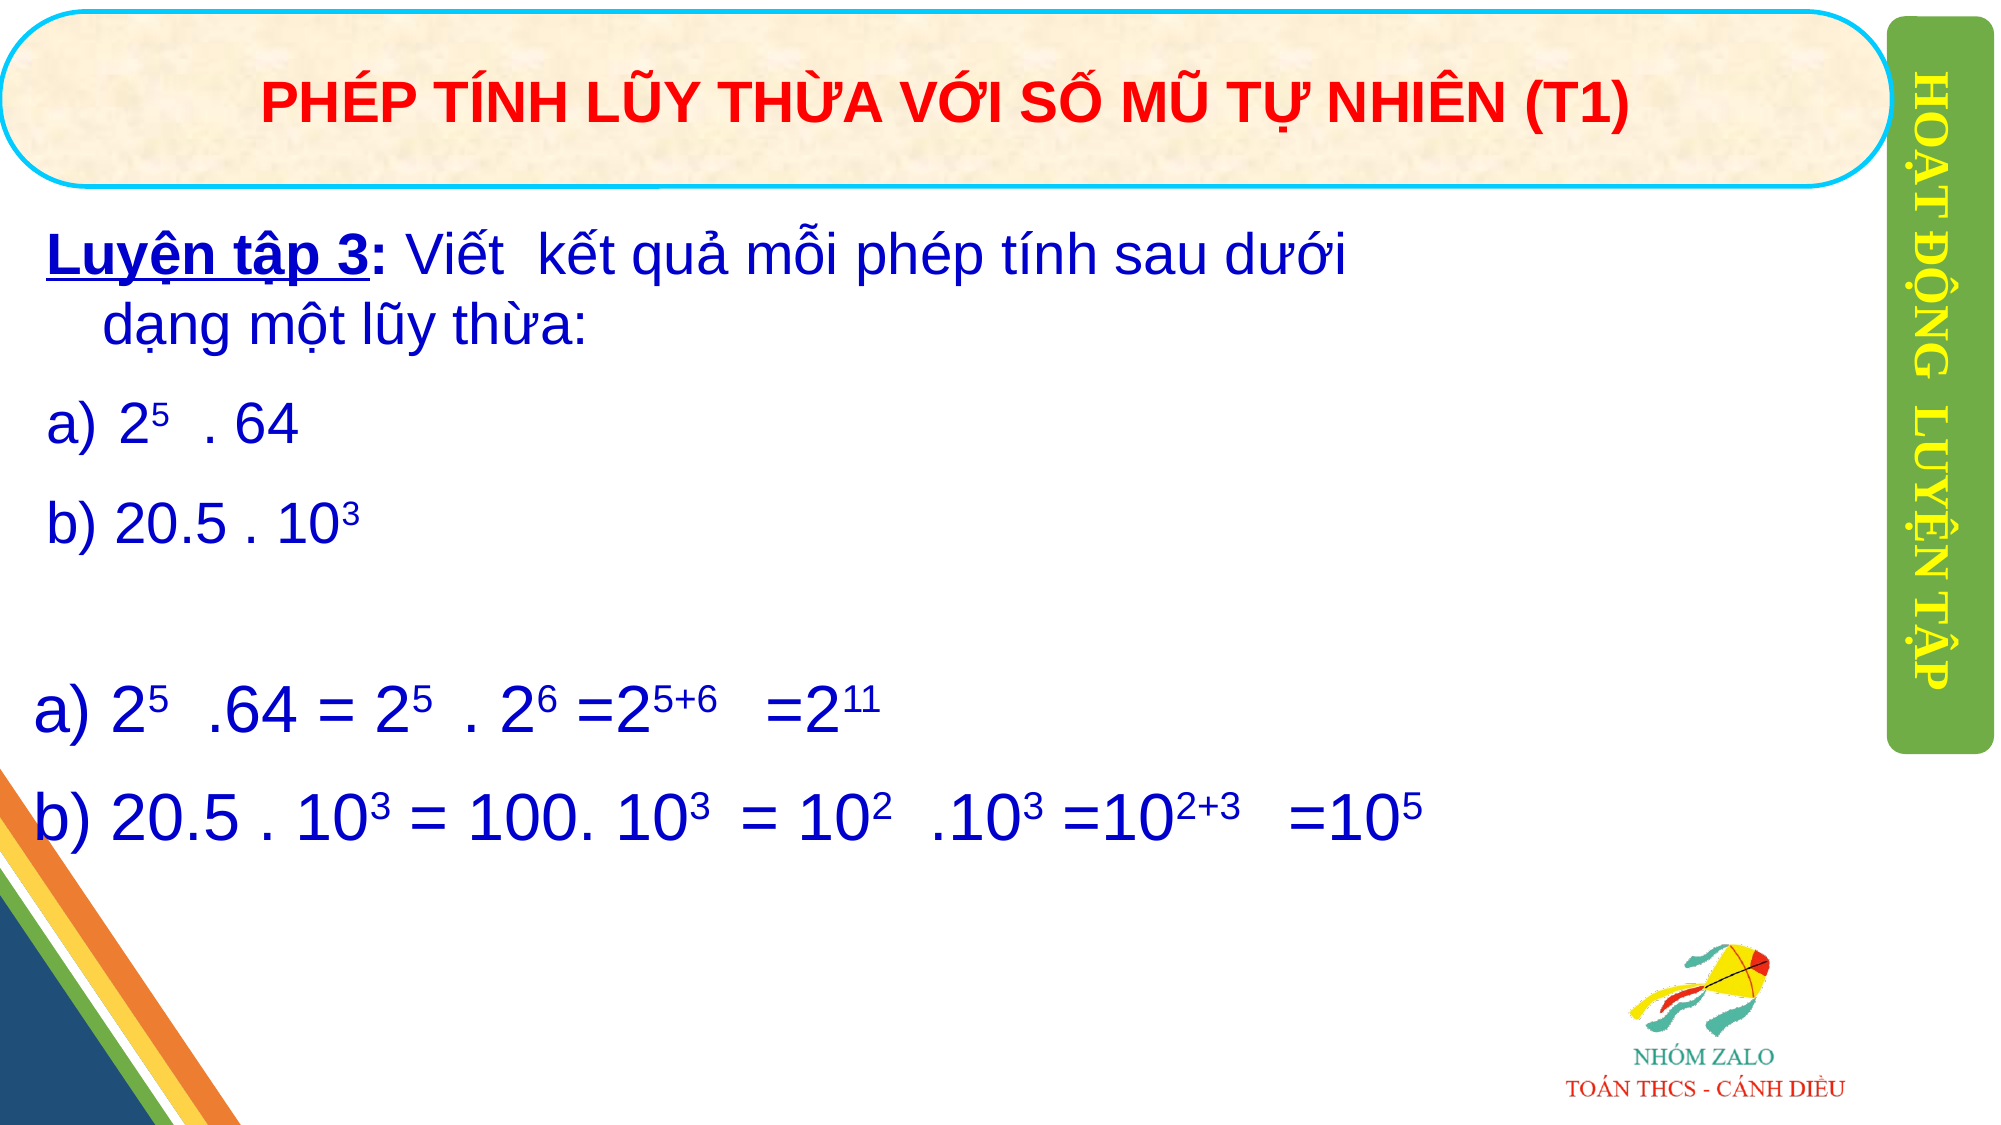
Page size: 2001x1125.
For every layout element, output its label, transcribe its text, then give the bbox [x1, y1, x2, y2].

text_box b) 20.5 . 103 = 100. 103 = 102 .103 =102+3 =105 [0, 766, 1506, 861]
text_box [1557, 345, 2000, 453]
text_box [0, 790, 342, 1125]
text_box Luyện tập 3: Viết kết quả mỗi phép tính sau dưới dạng một lũy thừa: 25 . 64 b) 20.5 . 103 [31, 209, 1396, 662]
text_box a) 25 .64 = 25 . 26 =25+6 =211 [0, 658, 954, 753]
picture [1543, 892, 1887, 1125]
text_box PHÉP TÍNH LŨY THỪA VỚI SỐ MŨ TỰ NHIÊN (T1) [0, 11, 1893, 187]
